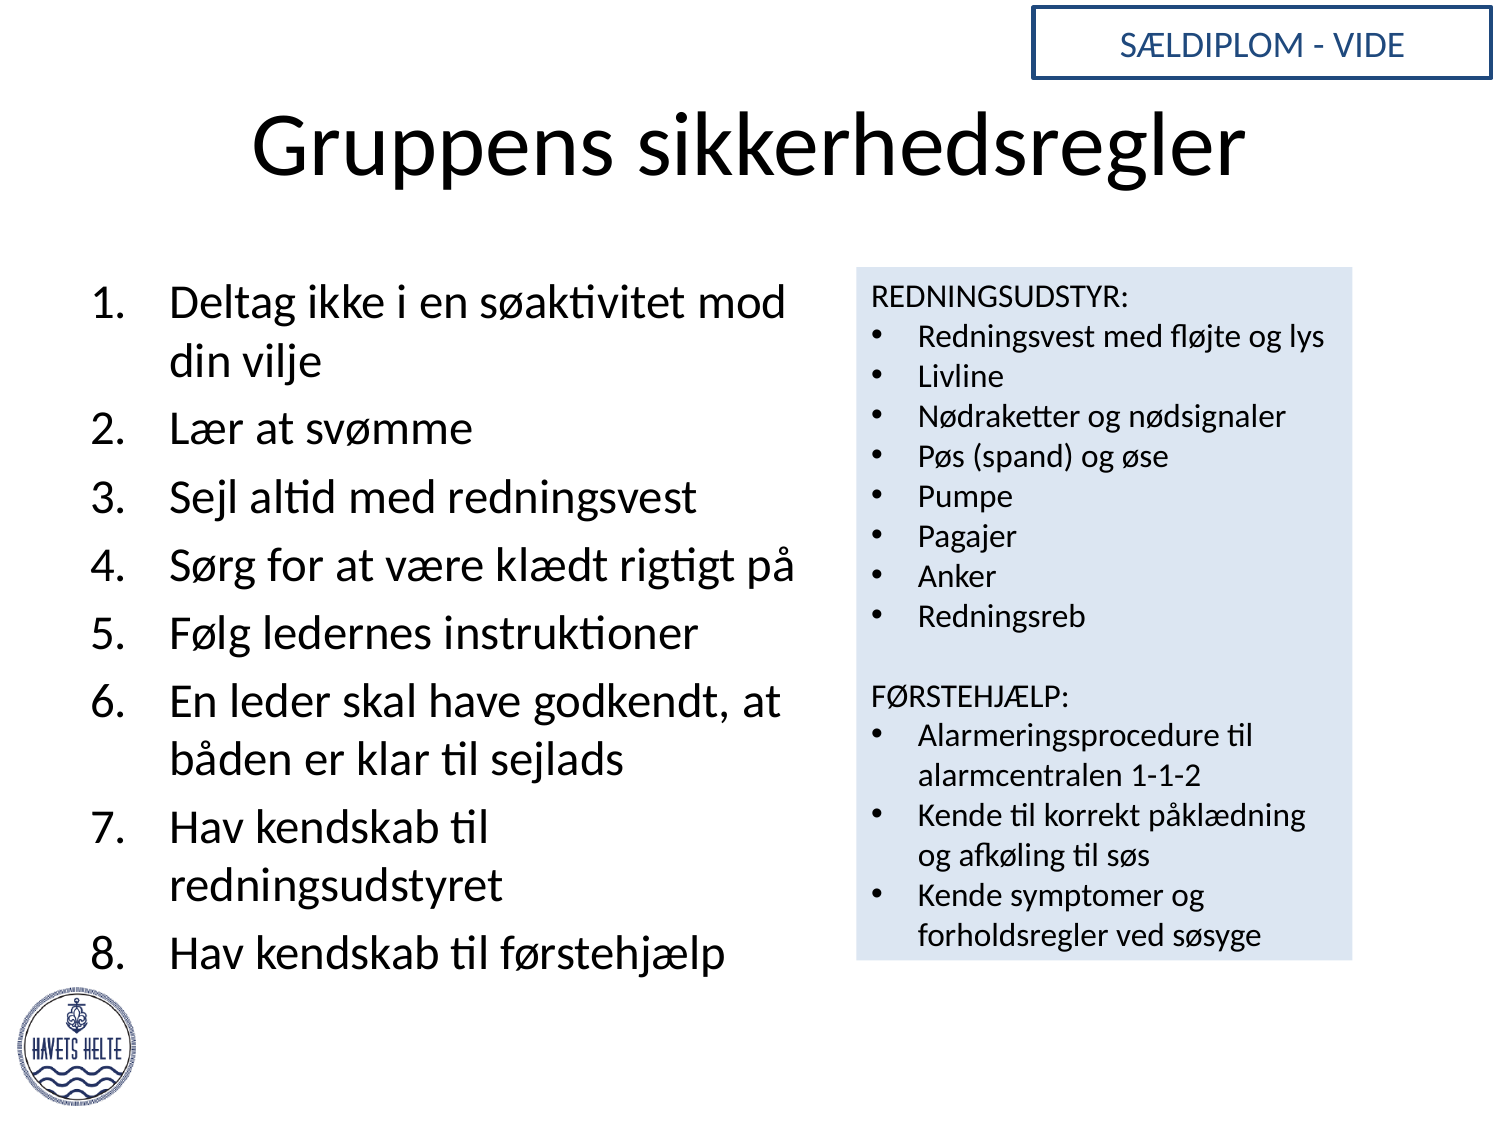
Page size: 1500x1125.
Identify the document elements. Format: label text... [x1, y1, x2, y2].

list Deltag ikke i en søaktivitet mod din vilje Lær at svømme Sejl altid med redningsvest Sørg for at være klædt rigtigt på Følg ledernes instruktioner En leder skal have godkendt, at båden er klar til sejlads Hav kendskab til redningsudstyret Hav kendskab til førstehjælp [75, 262, 821, 1005]
title Gruppens sikkerhedsregler [75, 45, 1425, 233]
text_box SÆLDIPLOM - VIDE [1031, 5, 1493, 80]
picture [17, 987, 136, 1107]
text_box REDNINGSUDSTYR: Redningsvest med fløjte og lys Livline Nødraketter og nødsignaler Pøs (spand) og øse Pumpe Pagajer Anker Redningsreb FØRSTEHJÆLP: Alarmeringsprocedure til alarmcentralen 1-1-2 Kende til korrekt påklædning og afkøling til søs Kende symptomer og forholdsregler ved søsyge [856, 267, 1353, 961]
